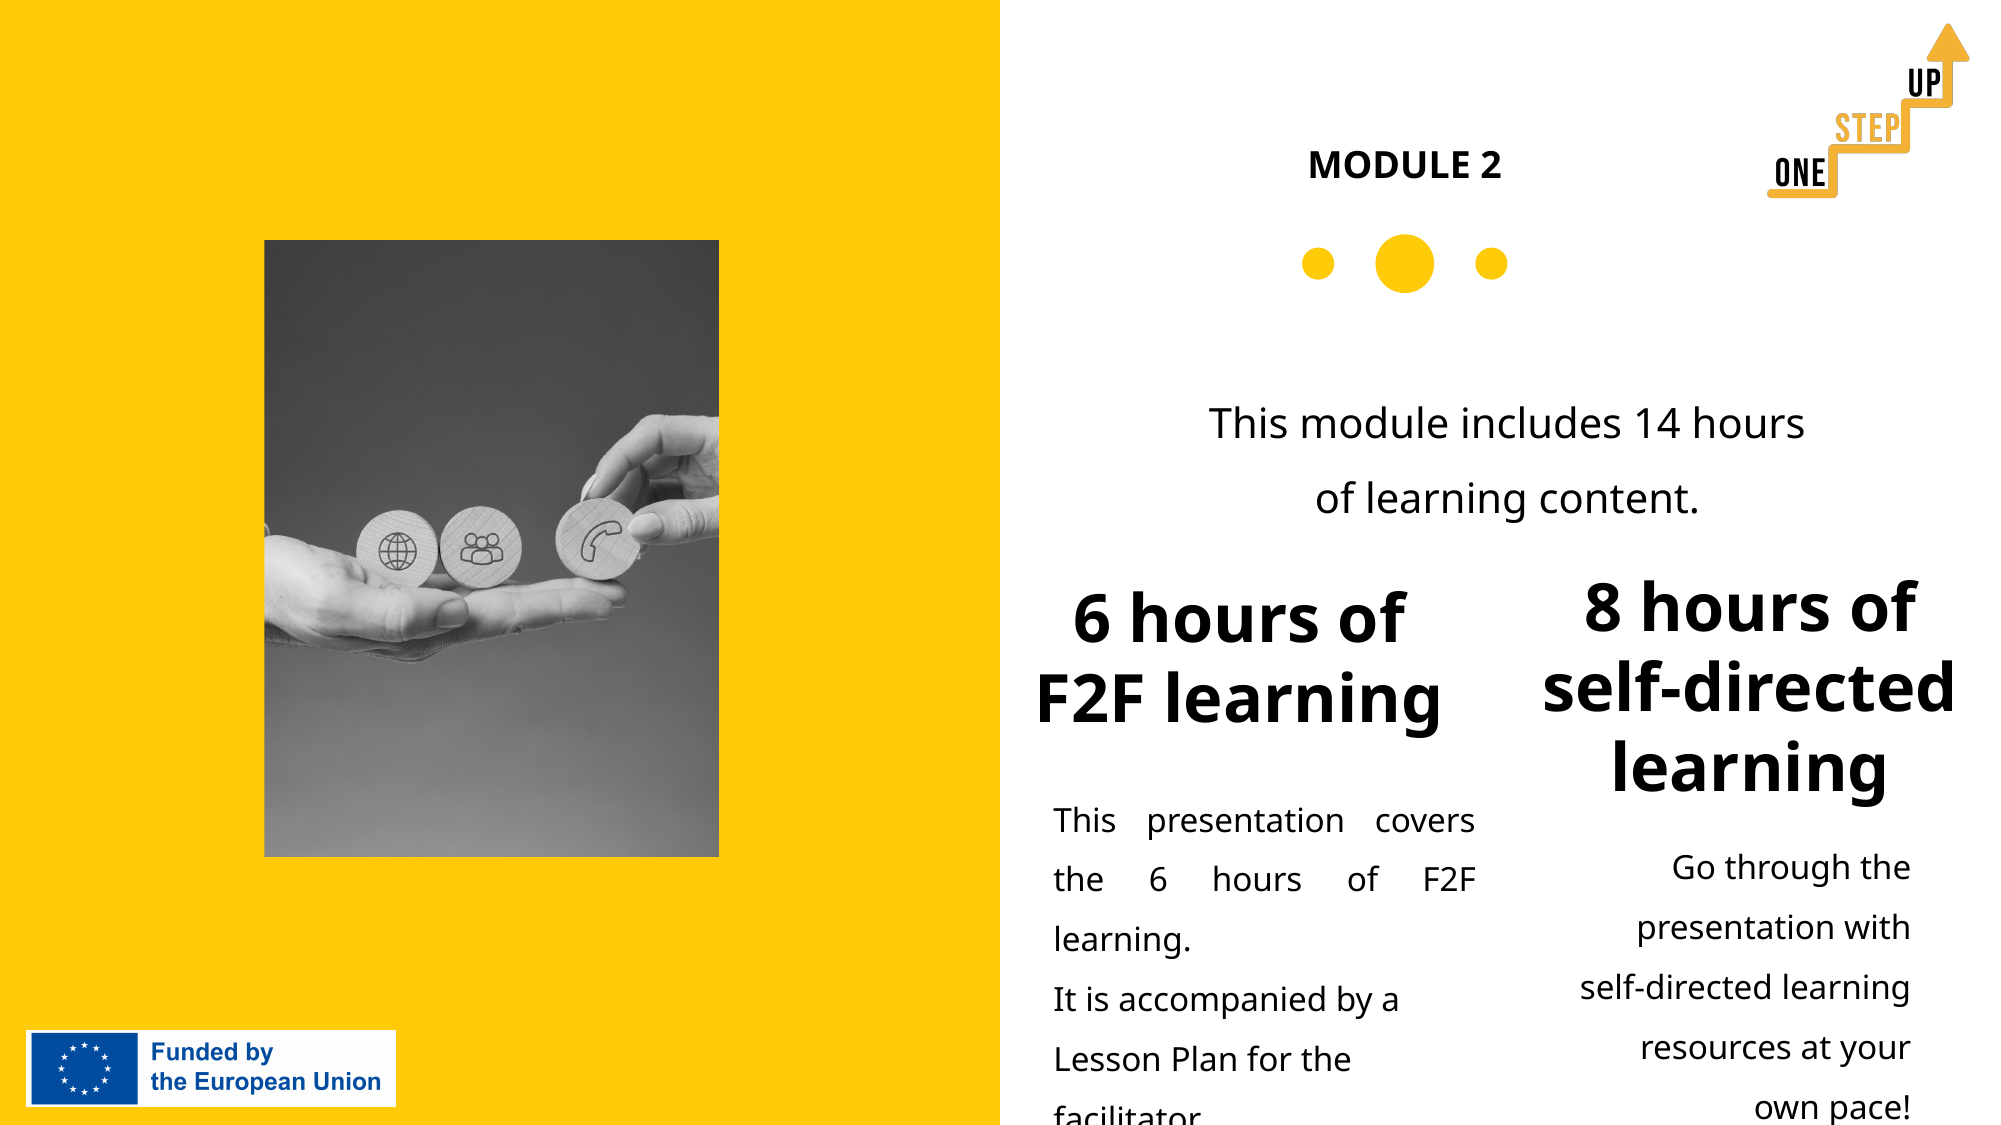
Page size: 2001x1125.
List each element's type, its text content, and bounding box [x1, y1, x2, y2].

picture [1681, 0, 2000, 250]
text_box 8 hours of self-directed learning [1510, 610, 1990, 759]
picture [264, 239, 720, 857]
picture [26, 1030, 396, 1107]
text_box 6 hours of F2F learning [1012, 581, 1466, 730]
text_box This presentation covers the 6 hours of F2F learning. It is accompanied by a Lesson Plan for the facilitator. [1038, 763, 1492, 1107]
text_box [0, 0, 1000, 1125]
text_box Go through the presentation with self-directed learning resources at your own pace! [1564, 811, 1927, 1107]
text_box This module includes 14 hours of learning content. [1181, 356, 1834, 547]
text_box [1301, 234, 1508, 294]
text_box MODULE 2 [1239, 133, 1571, 194]
